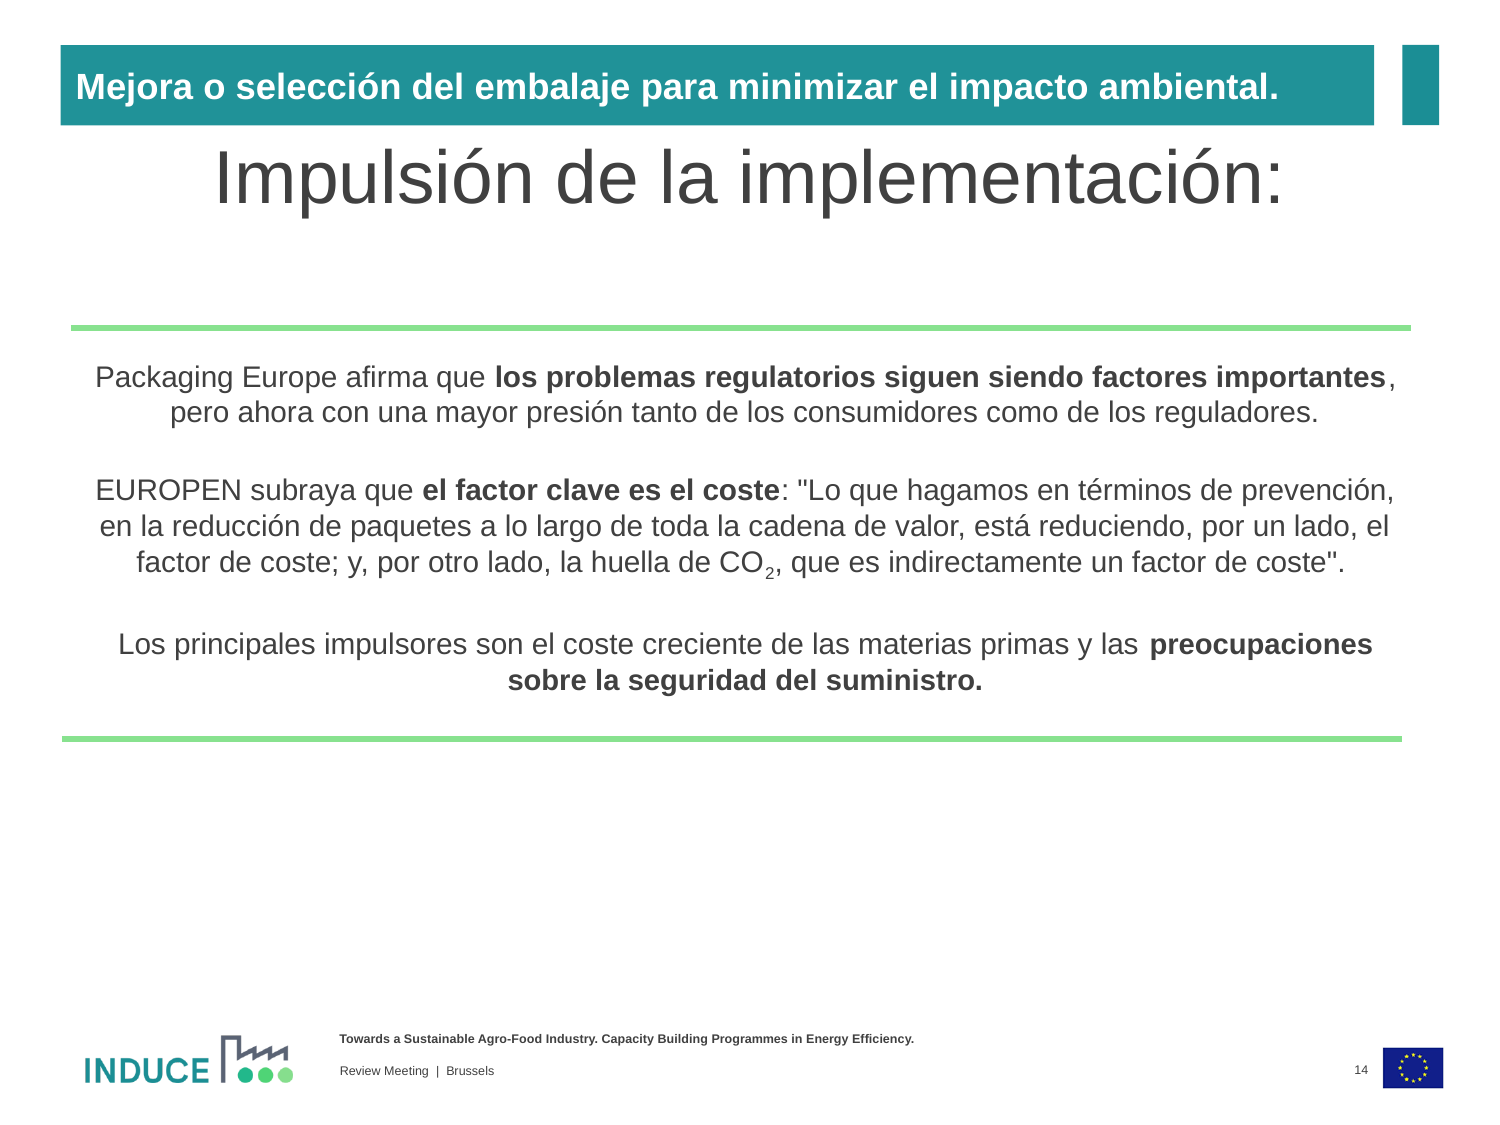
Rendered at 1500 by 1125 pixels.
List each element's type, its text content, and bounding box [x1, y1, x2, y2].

text_box Impulsión de la implementación: [60, 143, 1440, 204]
slide_number 14 [1289, 1055, 1375, 1085]
text_box [1402, 44, 1440, 126]
footer Review Meeting | Brussels [324, 1055, 1151, 1085]
picture [83, 1033, 295, 1085]
text_box Packaging Europe afirma que los problemas regulatorios siguen siendo factores importantes, pero ahora con una mayor presión tanto de los consumidores como de los reguladores. EUROPEN subraya que el factor clave es el coste: "Lo que hagamos en términos de prevención, en la reducción de paquetes a lo largo de toda la cadena de valor, está reduciendo, por un lado, el factor de coste; y, por otro lado, la huella de CO2, que es indirectamente un factor de coste". Los principales impulsores son el coste creciente de las materias primas y las preocupaciones sobre la seguridad del suministro. [70, 350, 1421, 758]
picture [1373, 1038, 1450, 1094]
text_box Mejora o selección del embalaje para minimizar el impacto ambiental. [60, 45, 1375, 126]
